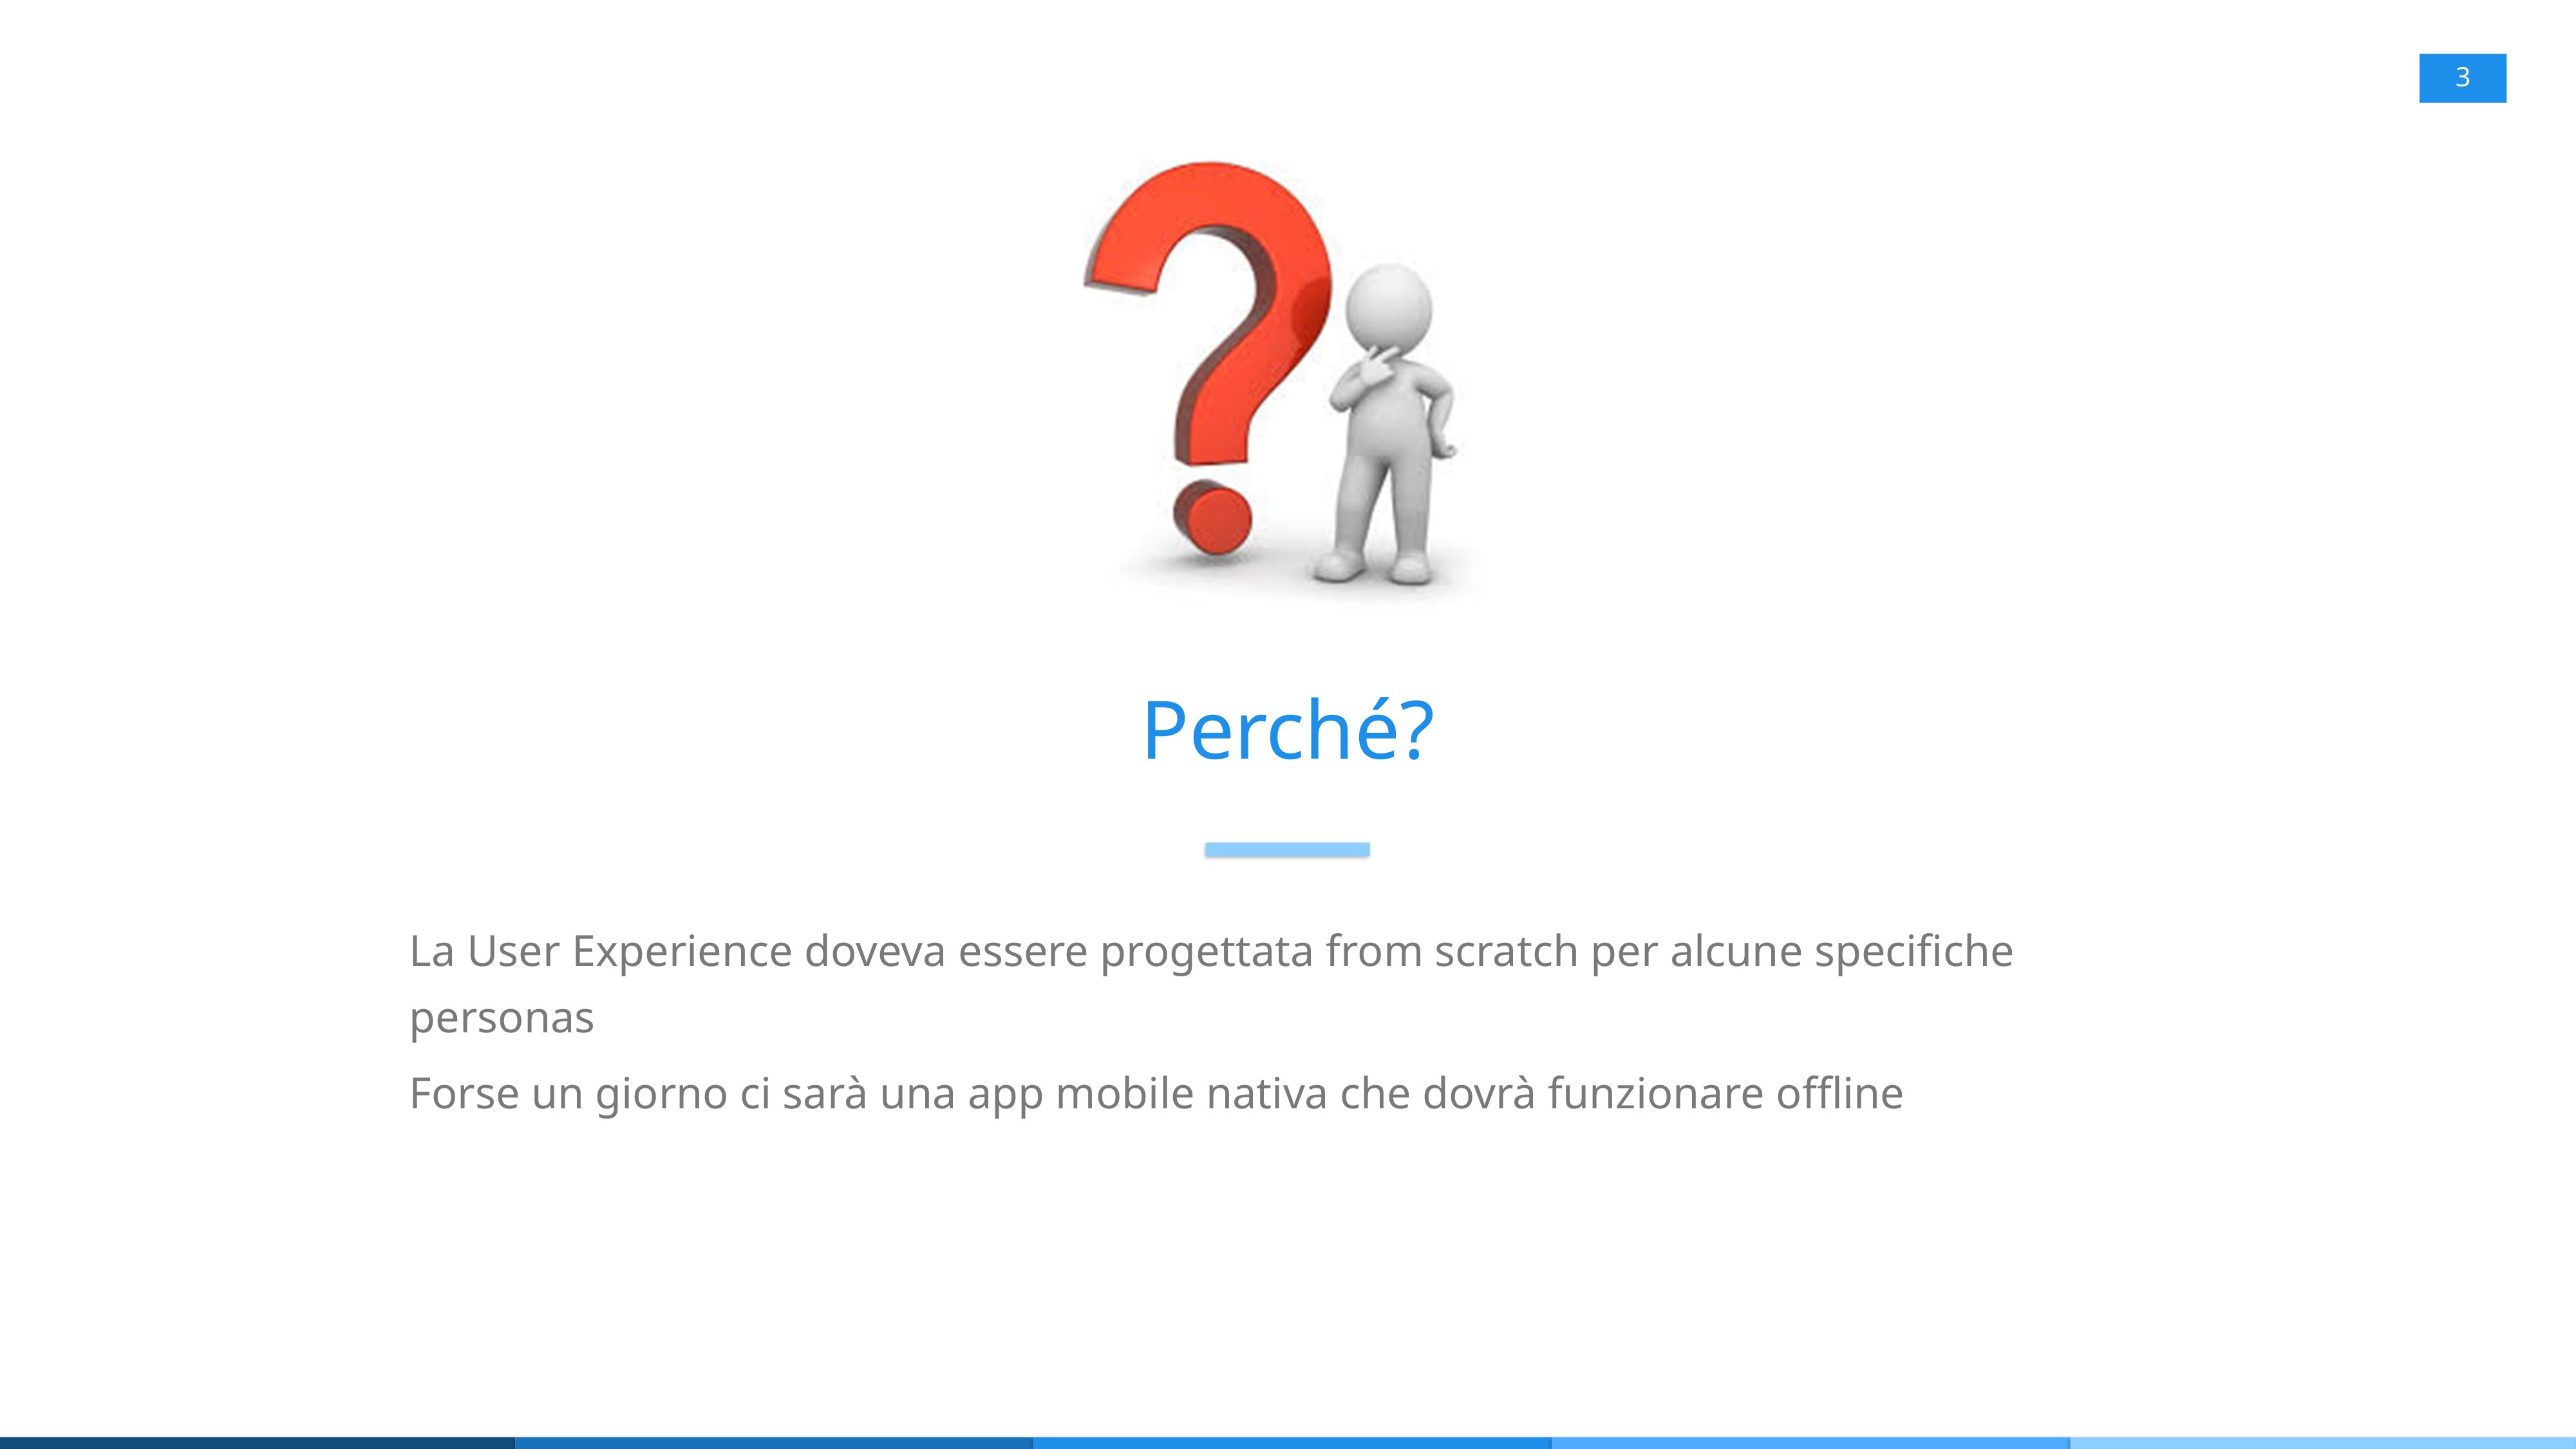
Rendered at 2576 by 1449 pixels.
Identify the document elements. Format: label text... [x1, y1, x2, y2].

subtitle La User Experience doveva essere progettata from scratch per alcune specifiche personas Forse un giorno ci sarà una app mobile nativa che dovrà funzionare offline [386, 896, 2190, 1208]
title Perché? [502, 664, 2073, 790]
text_box [1205, 842, 1370, 857]
picture [1033, 128, 1543, 638]
slide_number 3 [2420, 53, 2507, 103]
